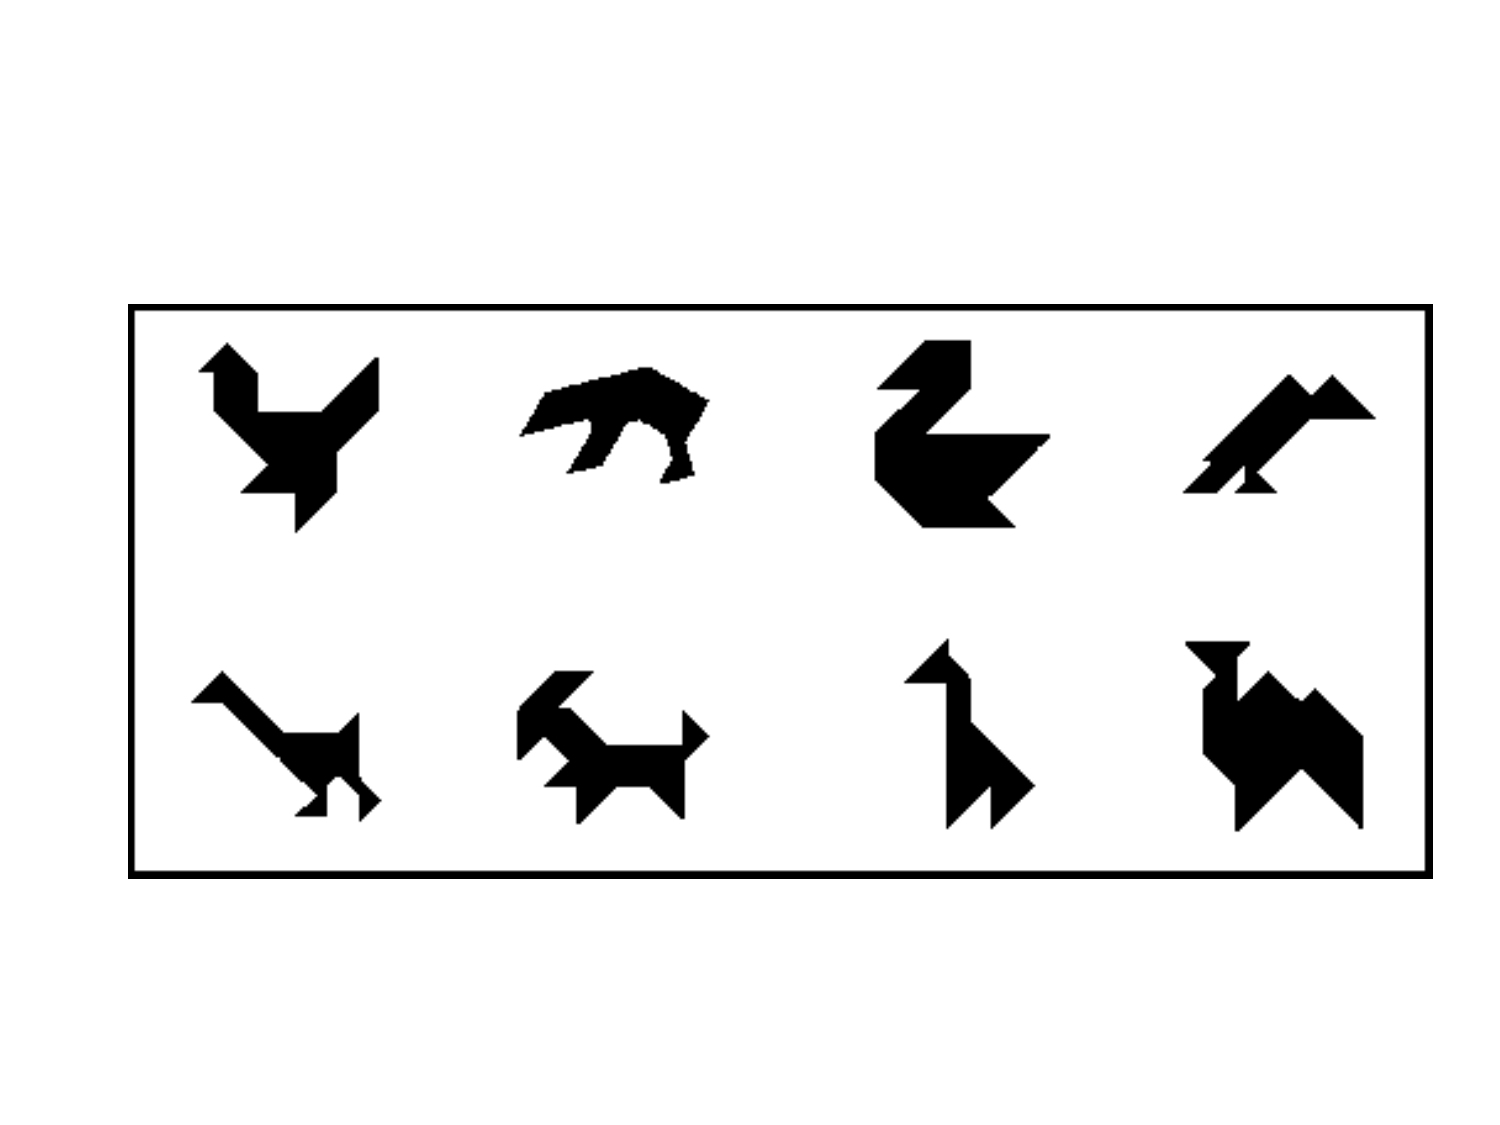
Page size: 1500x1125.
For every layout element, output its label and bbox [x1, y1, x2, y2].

list [128, 304, 1433, 880]
